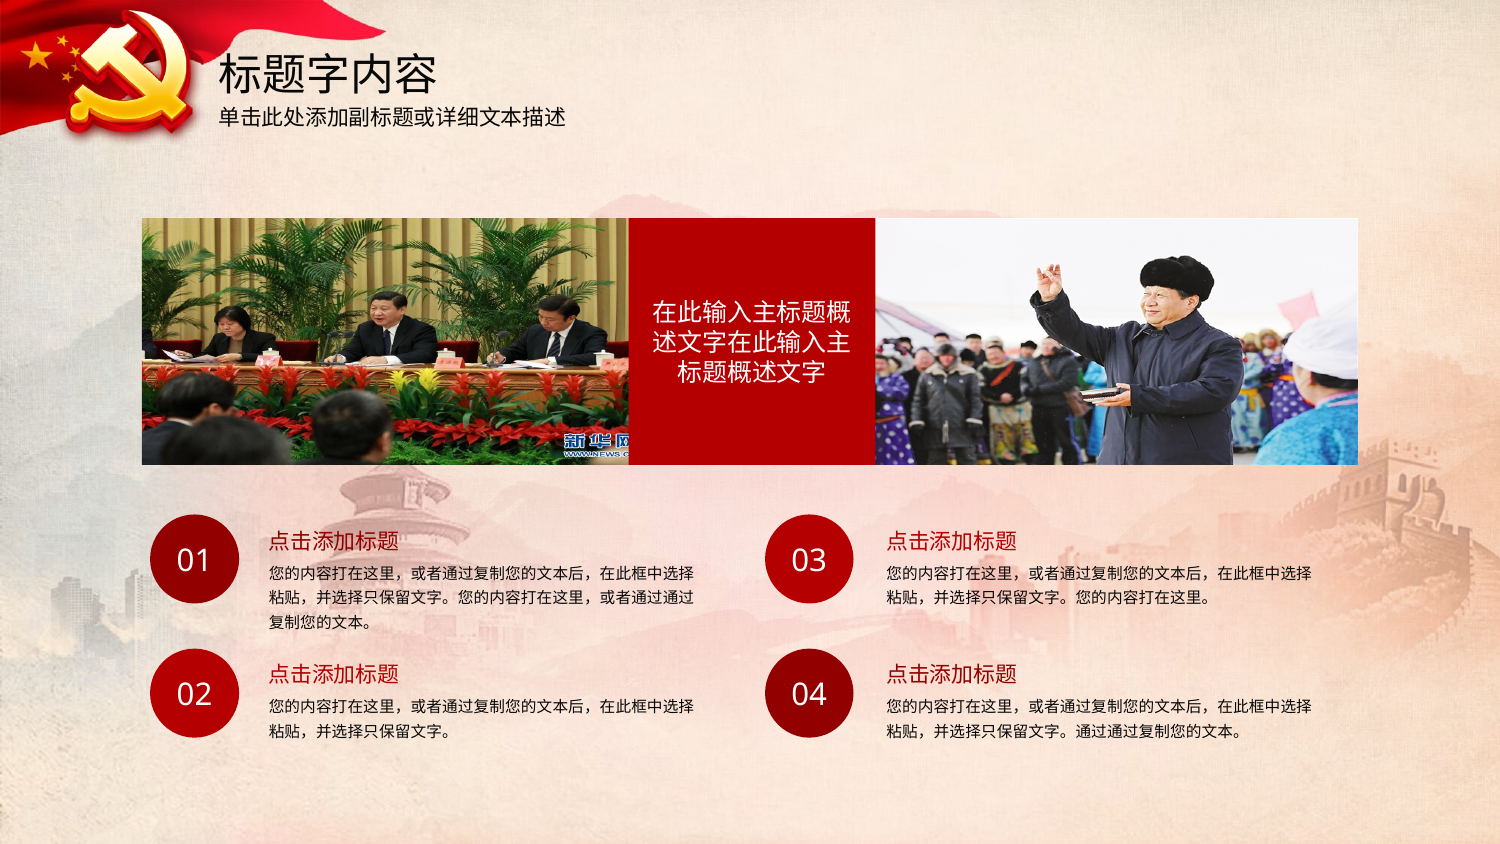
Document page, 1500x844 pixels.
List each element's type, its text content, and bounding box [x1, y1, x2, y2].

text_box 单击此处添加副标题或详细文本描述 [246, 96, 582, 138]
text_box 标题字内容 [246, 39, 453, 96]
text_box 04 [765, 648, 854, 738]
text_box 02 [150, 648, 240, 738]
text_box 您的内容打在这里，或者通过复制您的文本后，在此框中选择粘贴，并选择只保留文字。 [253, 684, 715, 748]
text_box 点击添加标题 [871, 647, 1237, 684]
text_box 您的内容打在这里，或者通过复制您的文本后，在此框中选择粘贴，并选择只保留文字。您的内容打在这里，或者通过通过复制您的文本。 [253, 550, 715, 639]
text_box 您的内容打在这里，或者通过复制您的文本后，在此框中选择粘贴，并选择只保留文字。您的内容打在这里。 [871, 550, 1333, 615]
text_box 03 [765, 514, 854, 604]
text_box [876, 218, 1358, 465]
text_box 您的内容打在这里，或者通过复制您的文本后，在此框中选择粘贴，并选择只保留文字。通过通过复制您的文本。 [871, 684, 1333, 748]
text_box 点击添加标题 [253, 514, 619, 550]
text_box 01 [150, 514, 240, 604]
text_box [141, 218, 628, 465]
text_box 点击添加标题 [871, 514, 1237, 550]
text_box 在此输入主标题概述文字在此输入主标题概述文字 [628, 218, 876, 465]
picture [0, 0, 1500, 844]
text_box 点击添加标题 [253, 647, 619, 684]
